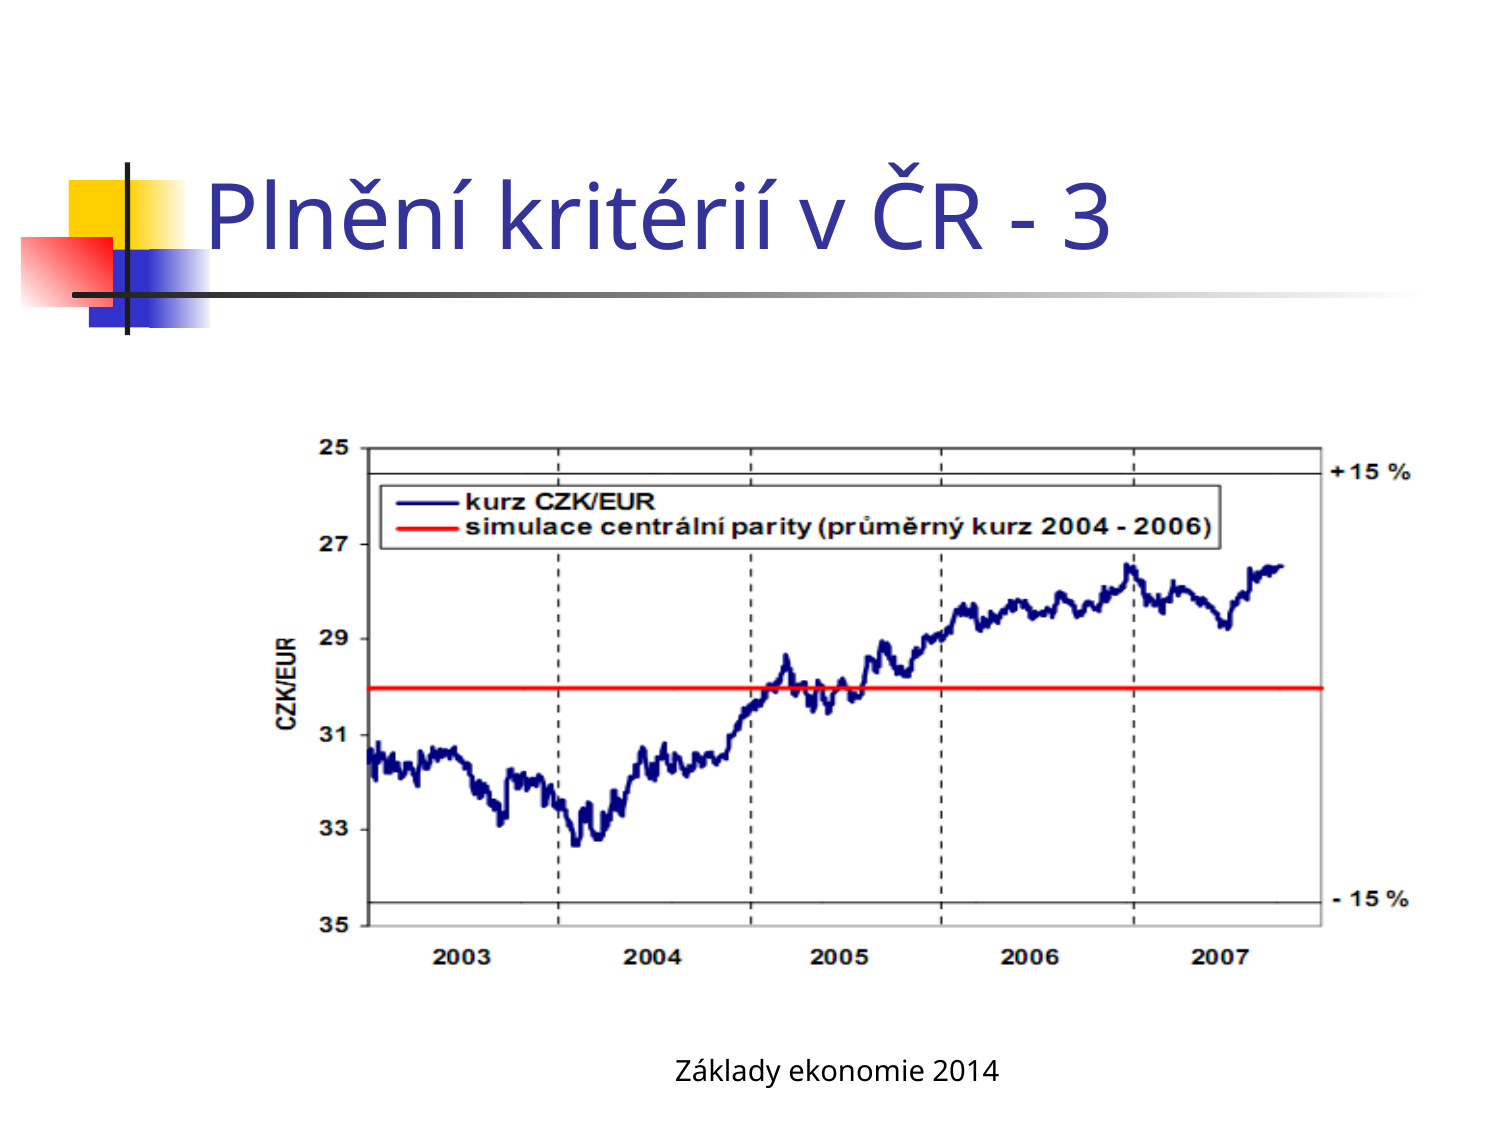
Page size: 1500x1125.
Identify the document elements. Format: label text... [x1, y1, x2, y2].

title Plnění kritérií v ČR - 3 [188, 35, 1468, 275]
footer Základy ekonomie 2014 [600, 1024, 1075, 1100]
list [240, 420, 1433, 977]
